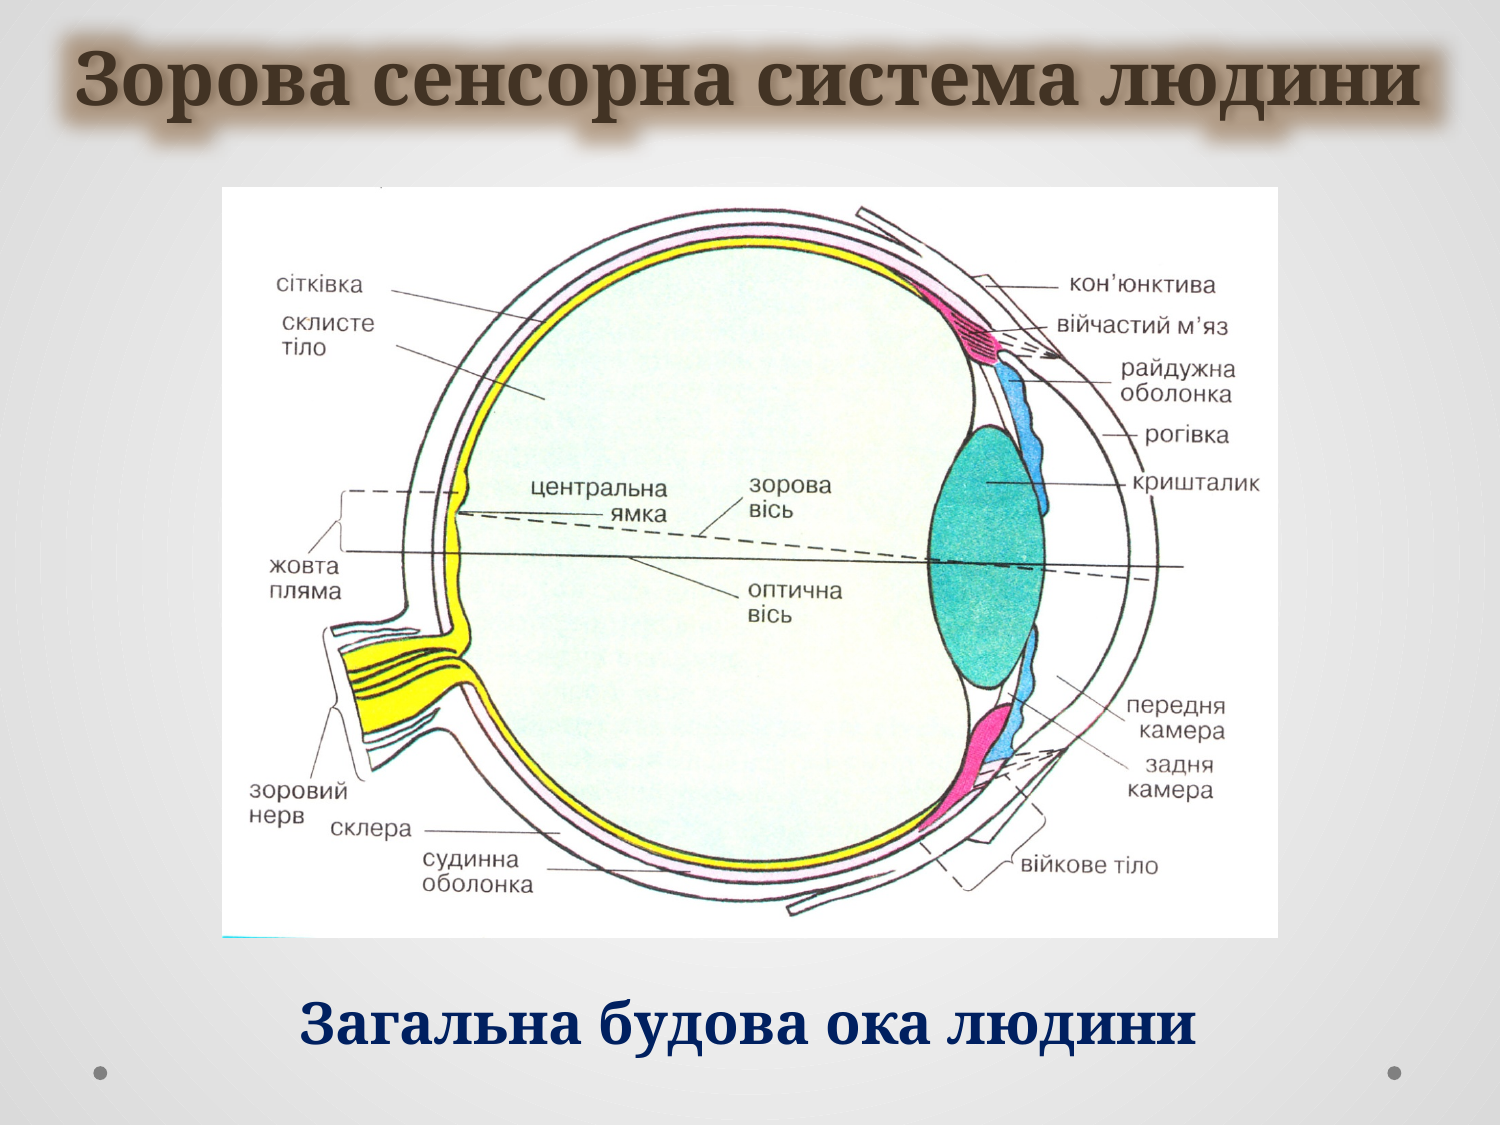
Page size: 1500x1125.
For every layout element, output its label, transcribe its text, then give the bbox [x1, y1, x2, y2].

picture [222, 187, 1278, 938]
text_box Загальна будова ока людини [35, 979, 1463, 1064]
text_box Зорова сенсорна система людини [35, 23, 1463, 129]
